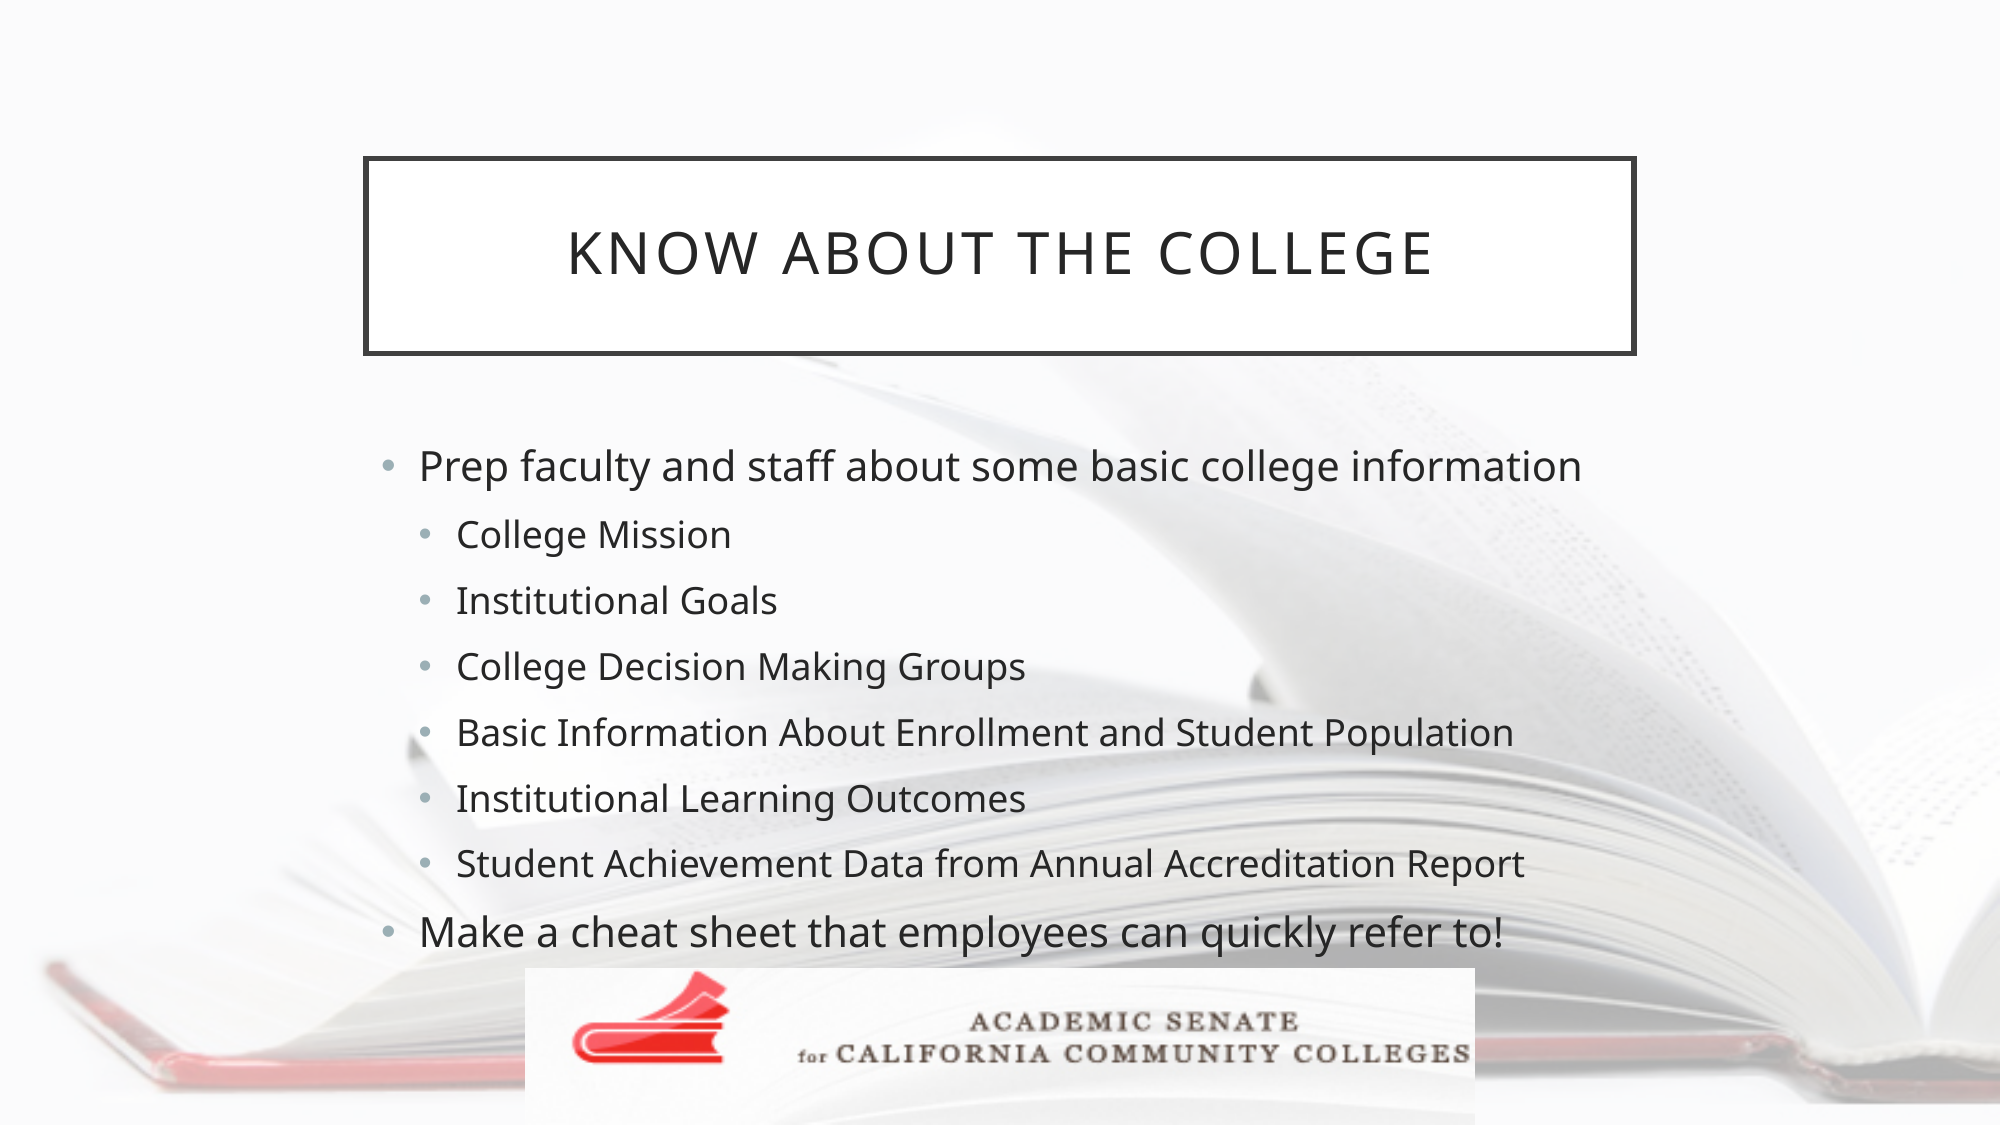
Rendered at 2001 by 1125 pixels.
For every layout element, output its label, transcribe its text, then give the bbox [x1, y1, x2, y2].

title Know about the college [363, 156, 1637, 356]
picture [525, 968, 1475, 1125]
list Prep faculty and staff about some basic college information College Mission Institutional Goals College Decision Making Groups Basic Information About Enrollment and Student Population Institutional Learning Outcomes Student Achievement Data from Annual Accreditation Report Make a cheat sheet that employees can quickly refer to! [366, 432, 1634, 968]
